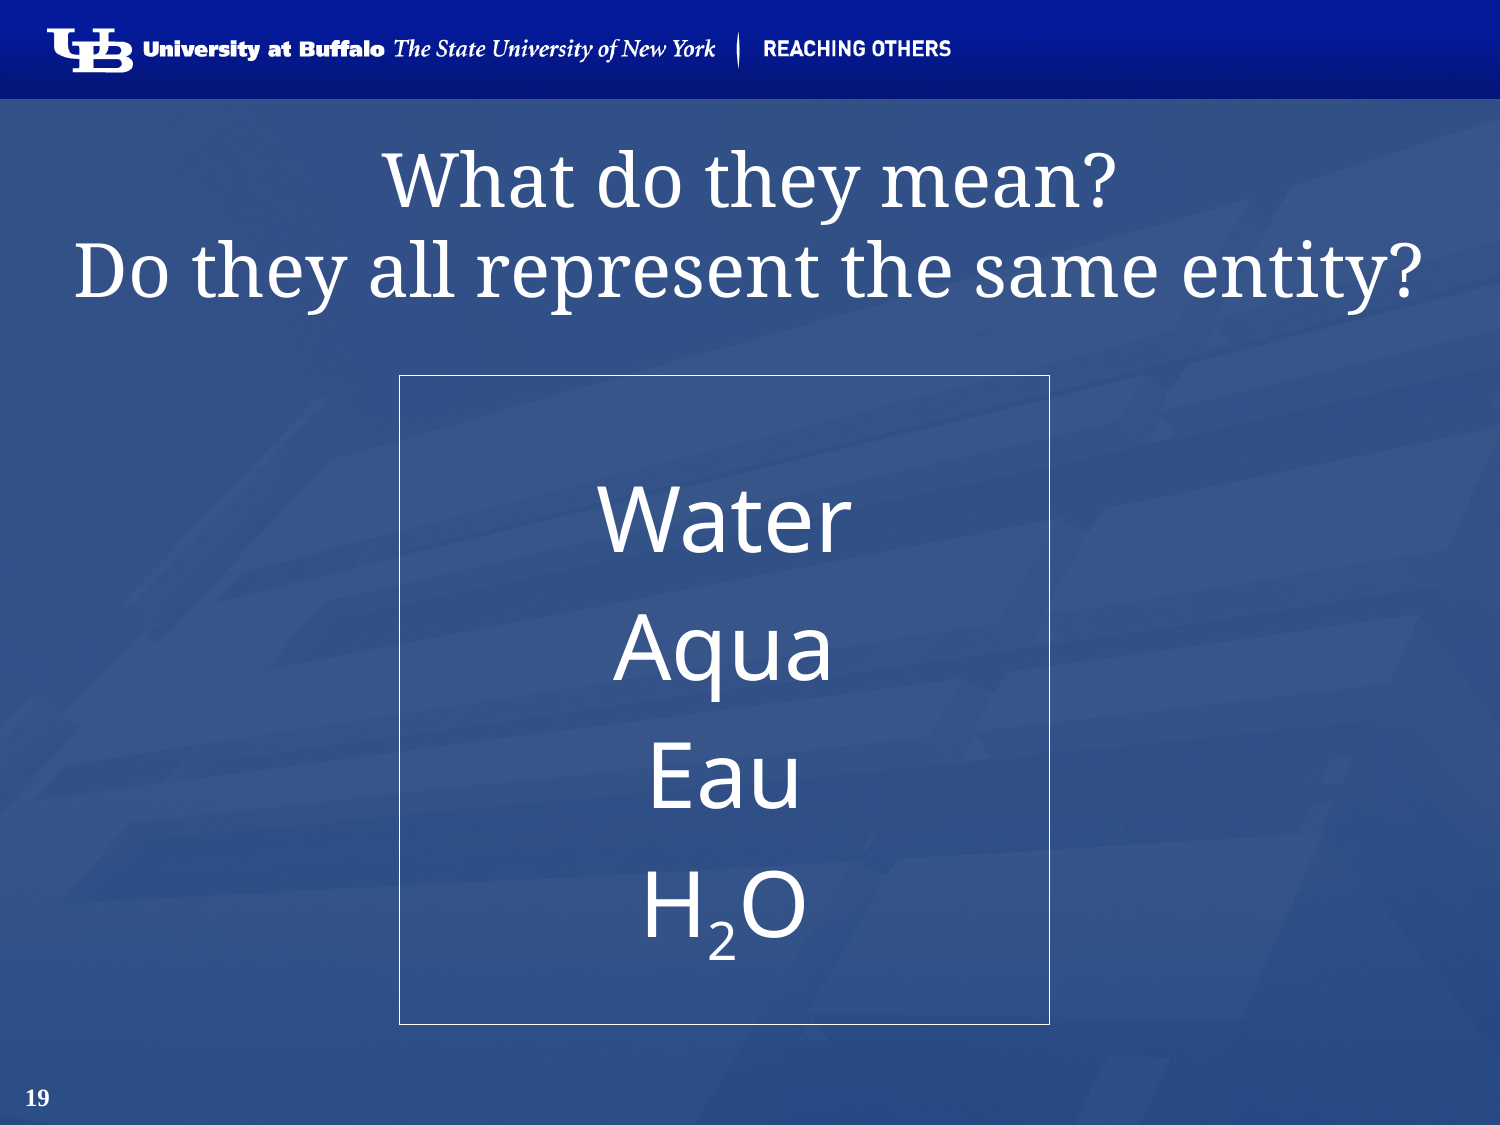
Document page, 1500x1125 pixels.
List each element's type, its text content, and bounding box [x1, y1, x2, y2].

list Water Aqua Eau H2O [399, 375, 1050, 1025]
title What do they mean? Do they all represent the same entity? [37, 125, 1463, 250]
slide_number 19 [0, 1062, 50, 1112]
picture [0, 0, 1500, 99]
